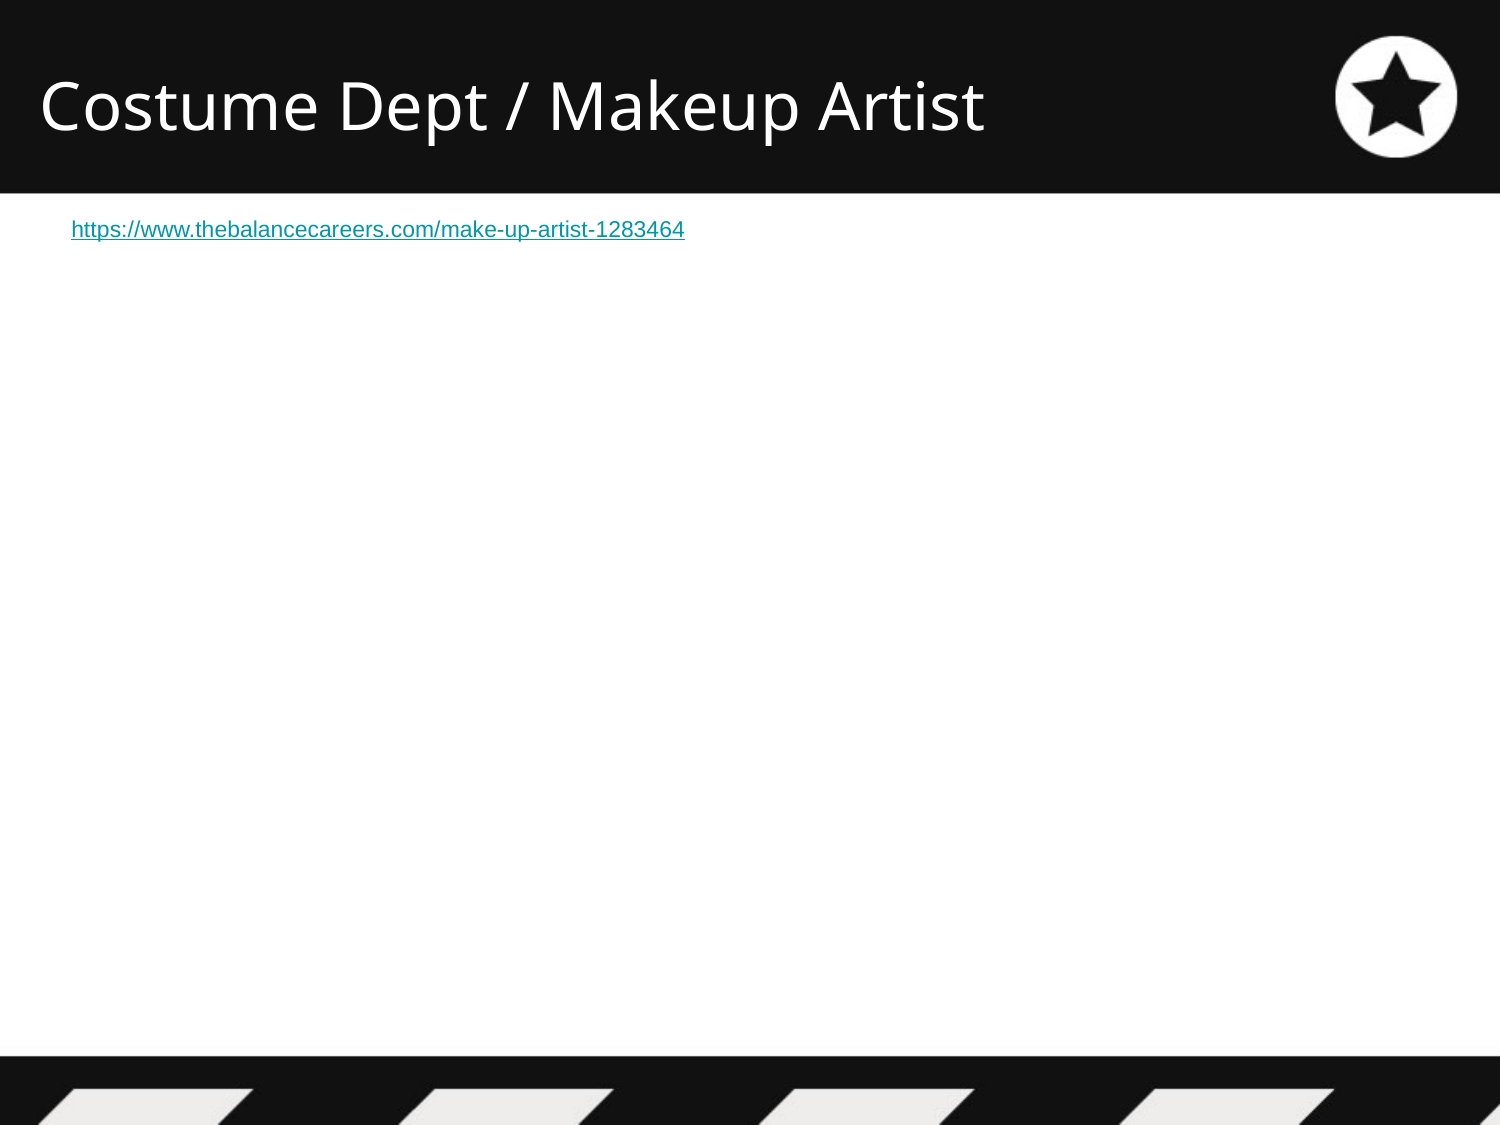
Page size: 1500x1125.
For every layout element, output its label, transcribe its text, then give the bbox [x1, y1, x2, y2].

list https://www.thebalancecareers.com/make-up-artist-1283464 [56, 203, 1444, 1004]
picture [0, 0, 1500, 1125]
title Costume Dept / Makeup Artist [24, 24, 1275, 175]
